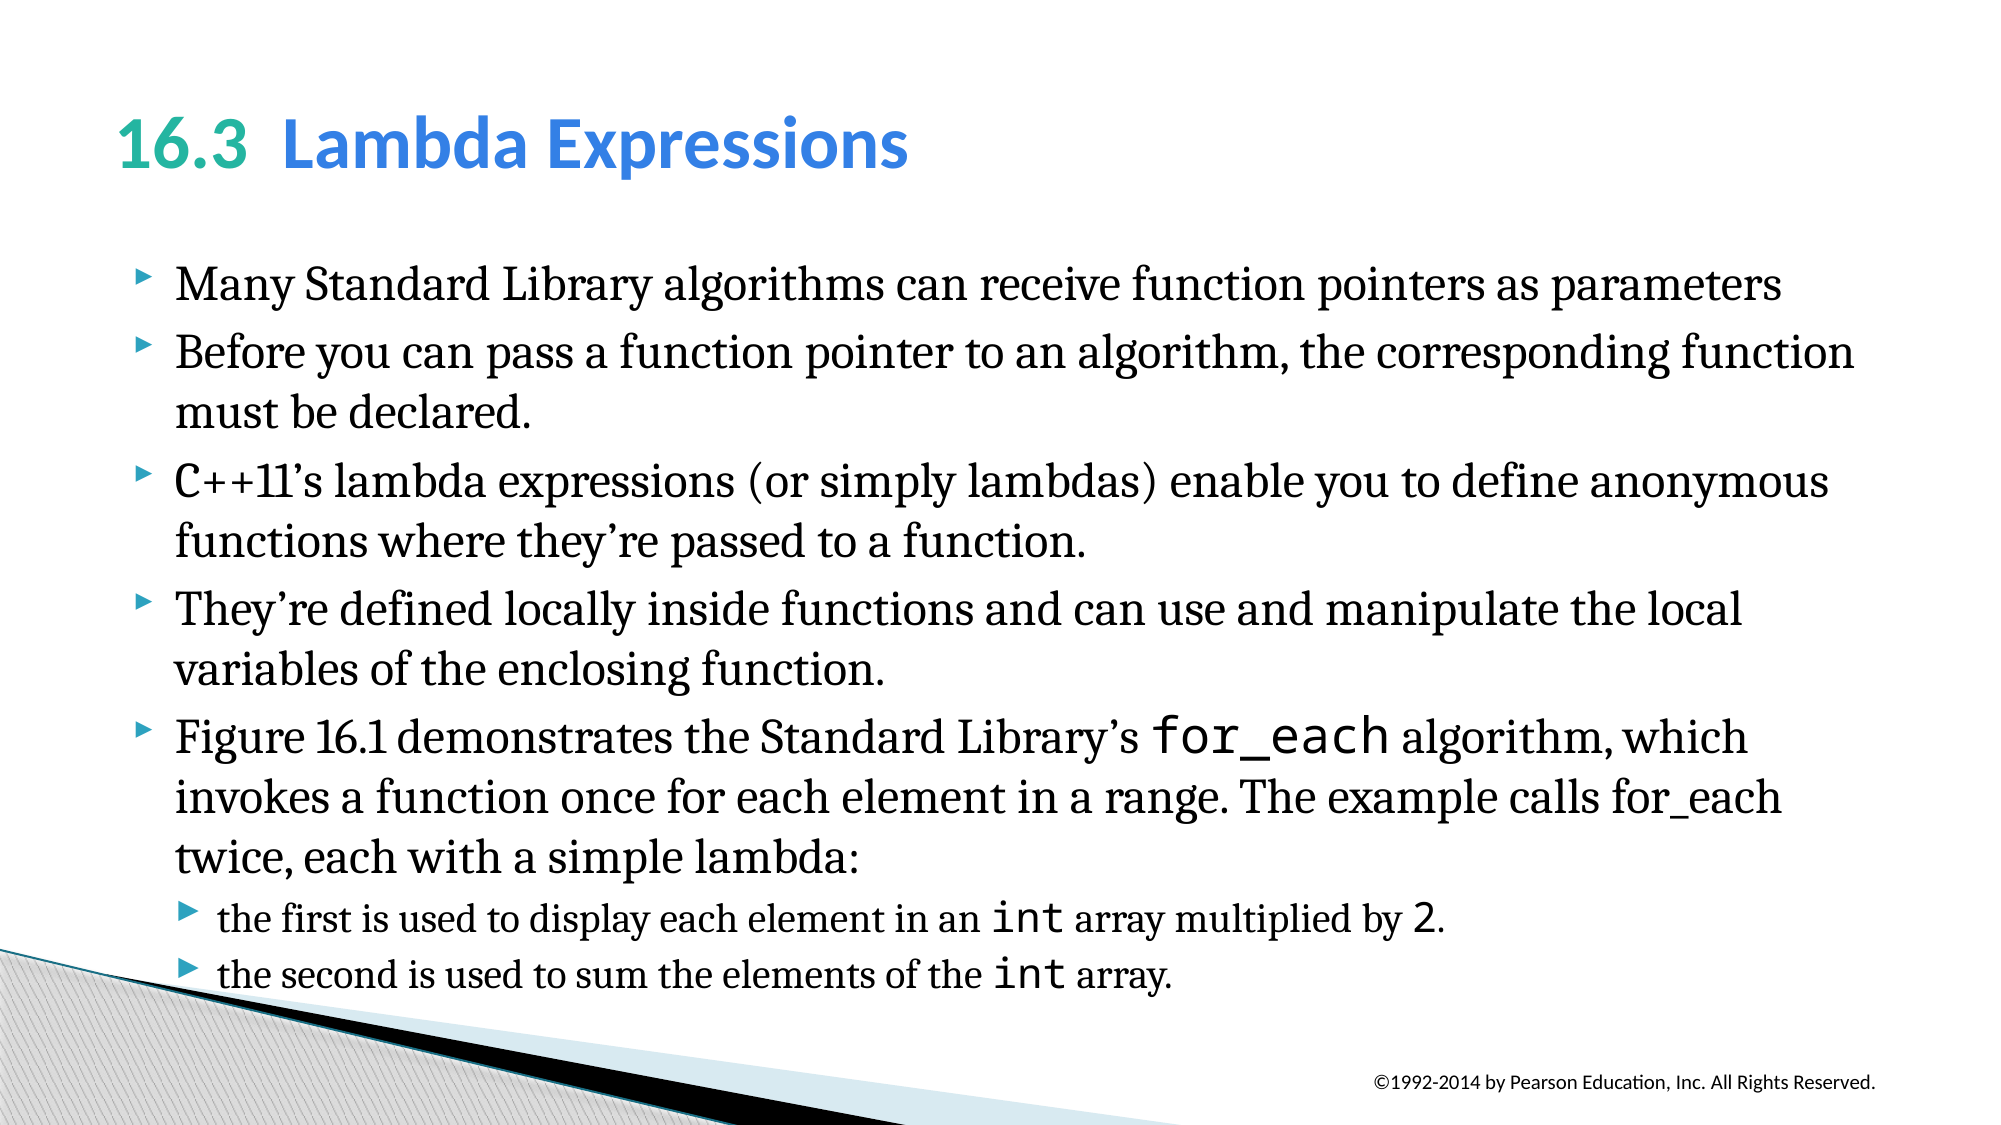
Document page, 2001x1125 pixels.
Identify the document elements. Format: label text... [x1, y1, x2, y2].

title 16.3 Lambda Expressions [99, 45, 1900, 233]
footer ©1992-2014 by Pearson Education, Inc. All Rights Reserved. [866, 1051, 1892, 1112]
list Many Standard Library algorithms can receive function pointers as parameters Before you can pass a function pointer to an algorithm, the corresponding function must be declared. C++11’s lambda expressions (or simply lambdas) enable you to define anonymous functions where they’re passed to a function. They’re defined locally inside functions and can use and manipulate the local variables of the enclosing function. Figure 16.1 demonstrates the Standard Library’s for_each algorithm, which invokes a function once for each element in a range. The example calls for_each twice, each with a simple lambda: the first is used to display each element in an int array multiplied by 2. the second is used to sum the elements of the int array. [99, 242, 1900, 986]
